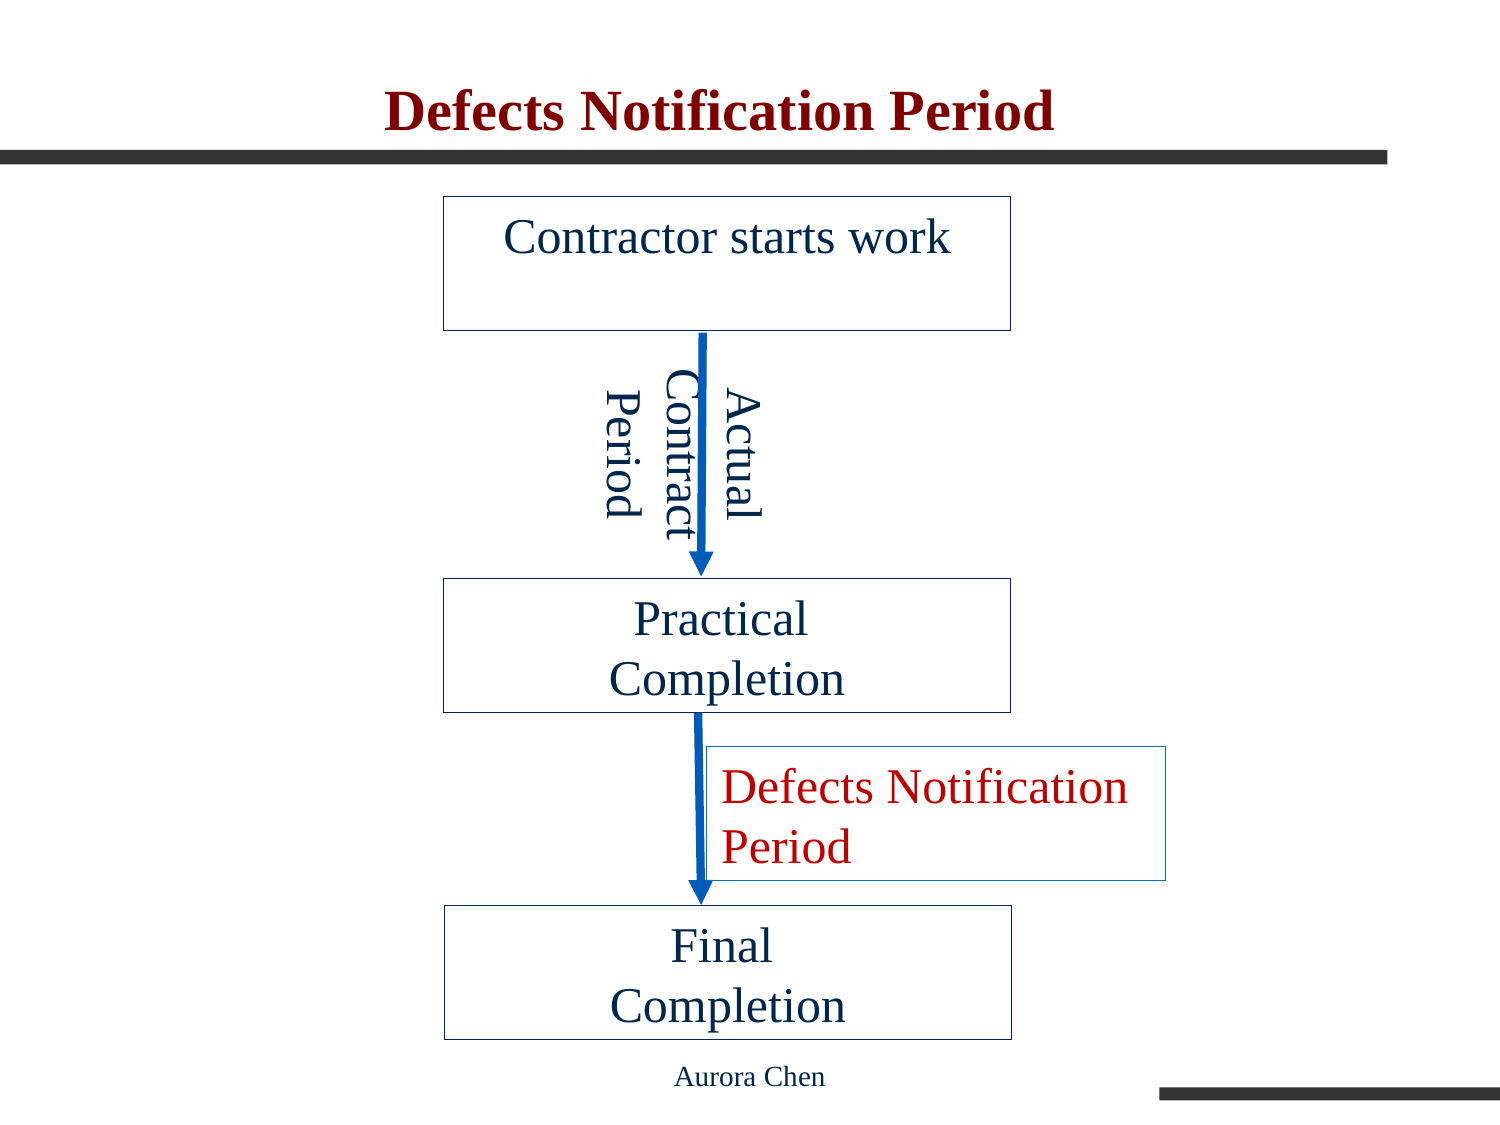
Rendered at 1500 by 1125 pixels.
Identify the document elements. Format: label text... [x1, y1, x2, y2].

title Defects Notification Period [0, 46, 1455, 150]
footer Aurora Chen [512, 1025, 988, 1100]
text_box Defects Notification Period [706, 746, 1166, 881]
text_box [443, 196, 1011, 715]
text_box Final Completion [444, 905, 1012, 1040]
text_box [698, 712, 702, 906]
